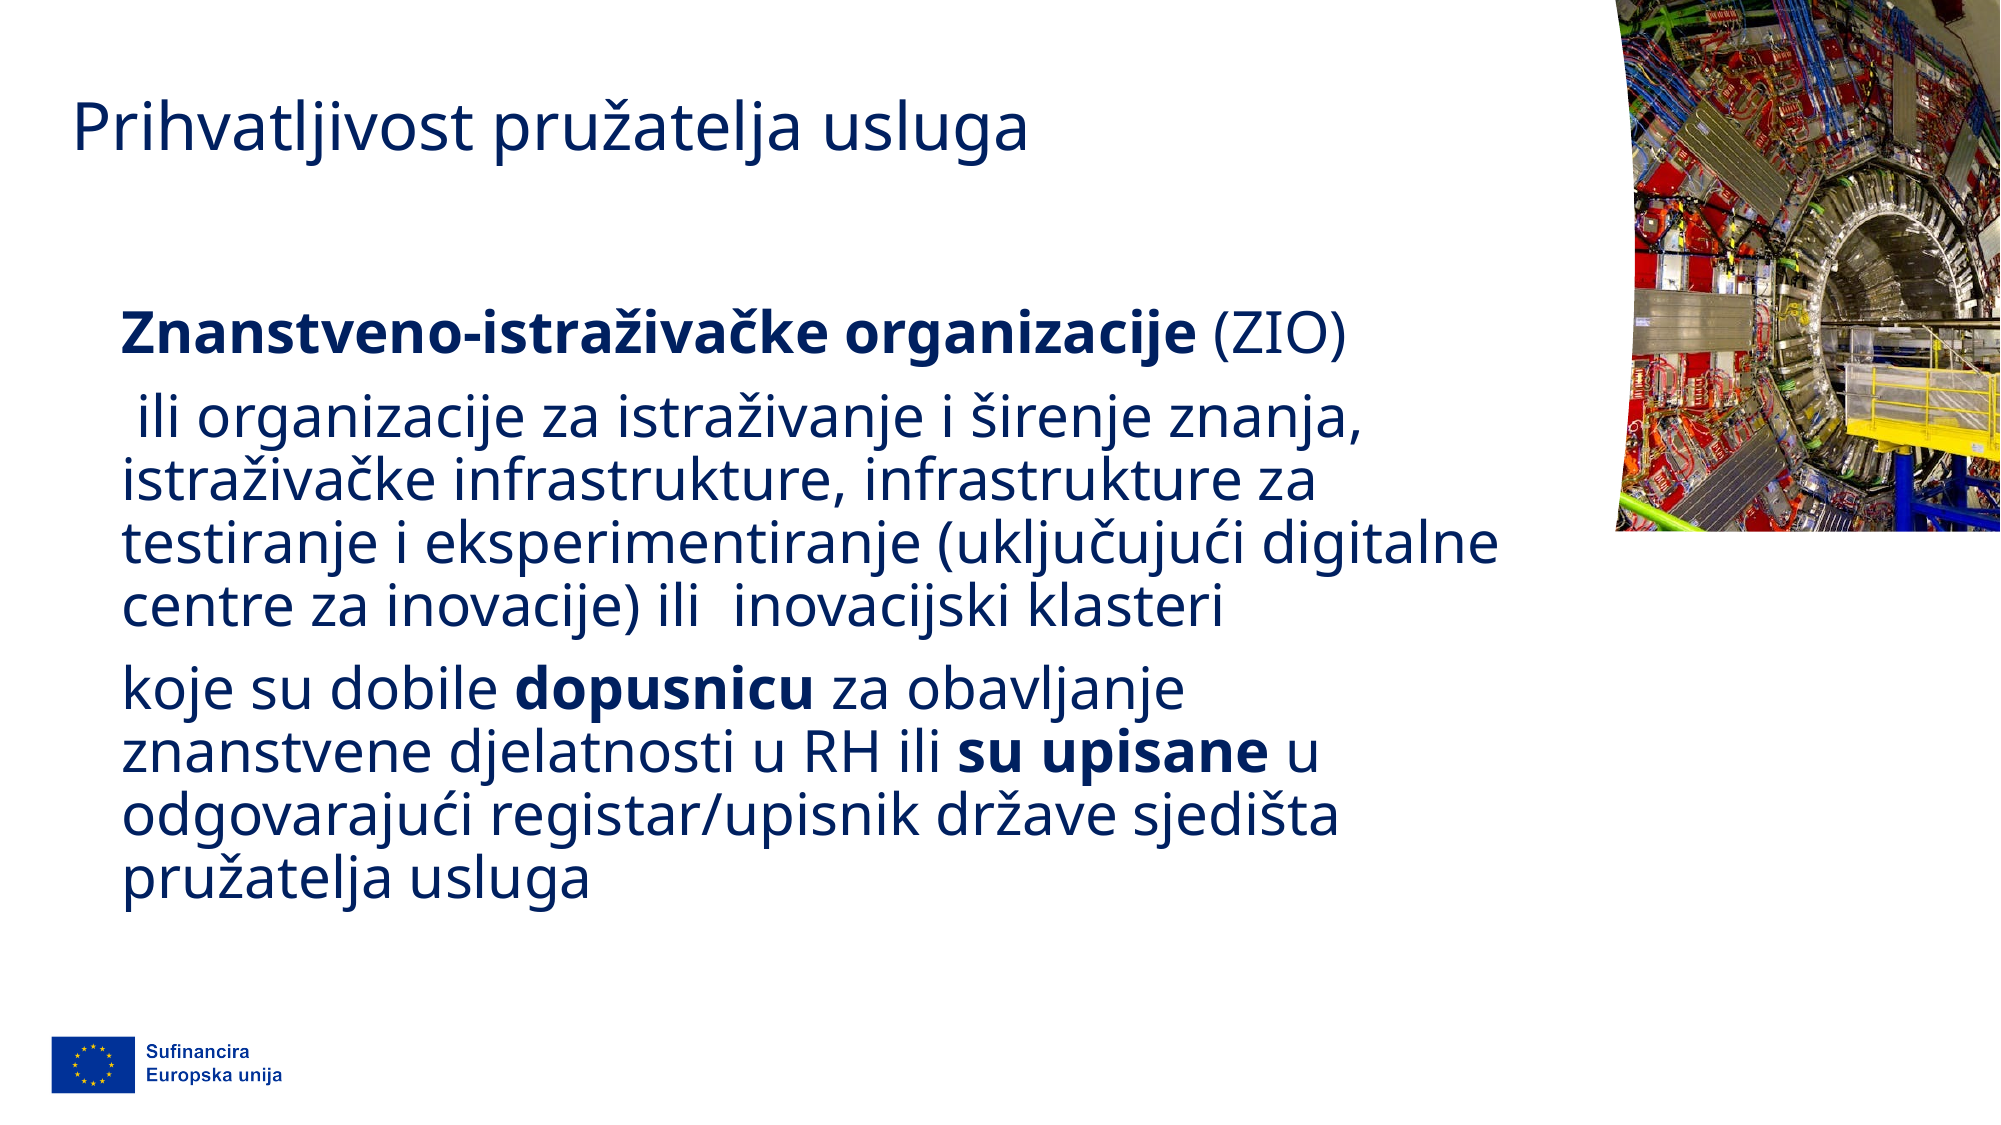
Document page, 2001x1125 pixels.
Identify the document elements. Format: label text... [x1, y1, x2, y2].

list Znanstveno-istraživačke organizacije (ZIO) ili organizacije za istraživanje i širenje znanja, istraživačke infrastrukture, infrastrukture za testiranje i eksperimentiranje (uključujući digitalne centre za inovacije) ili inovacijski klasteri koje su dobile dopusnicu za obavljanje znanstvene djelatnosti u RH ili su upisane u odgovarajući registar/upisnik države sjedišta pružatelja usluga [106, 296, 1525, 1021]
picture [1614, 0, 2001, 533]
picture [47, 1032, 294, 1098]
title Prihvatljivost pružatelja usluga [56, 47, 1402, 210]
